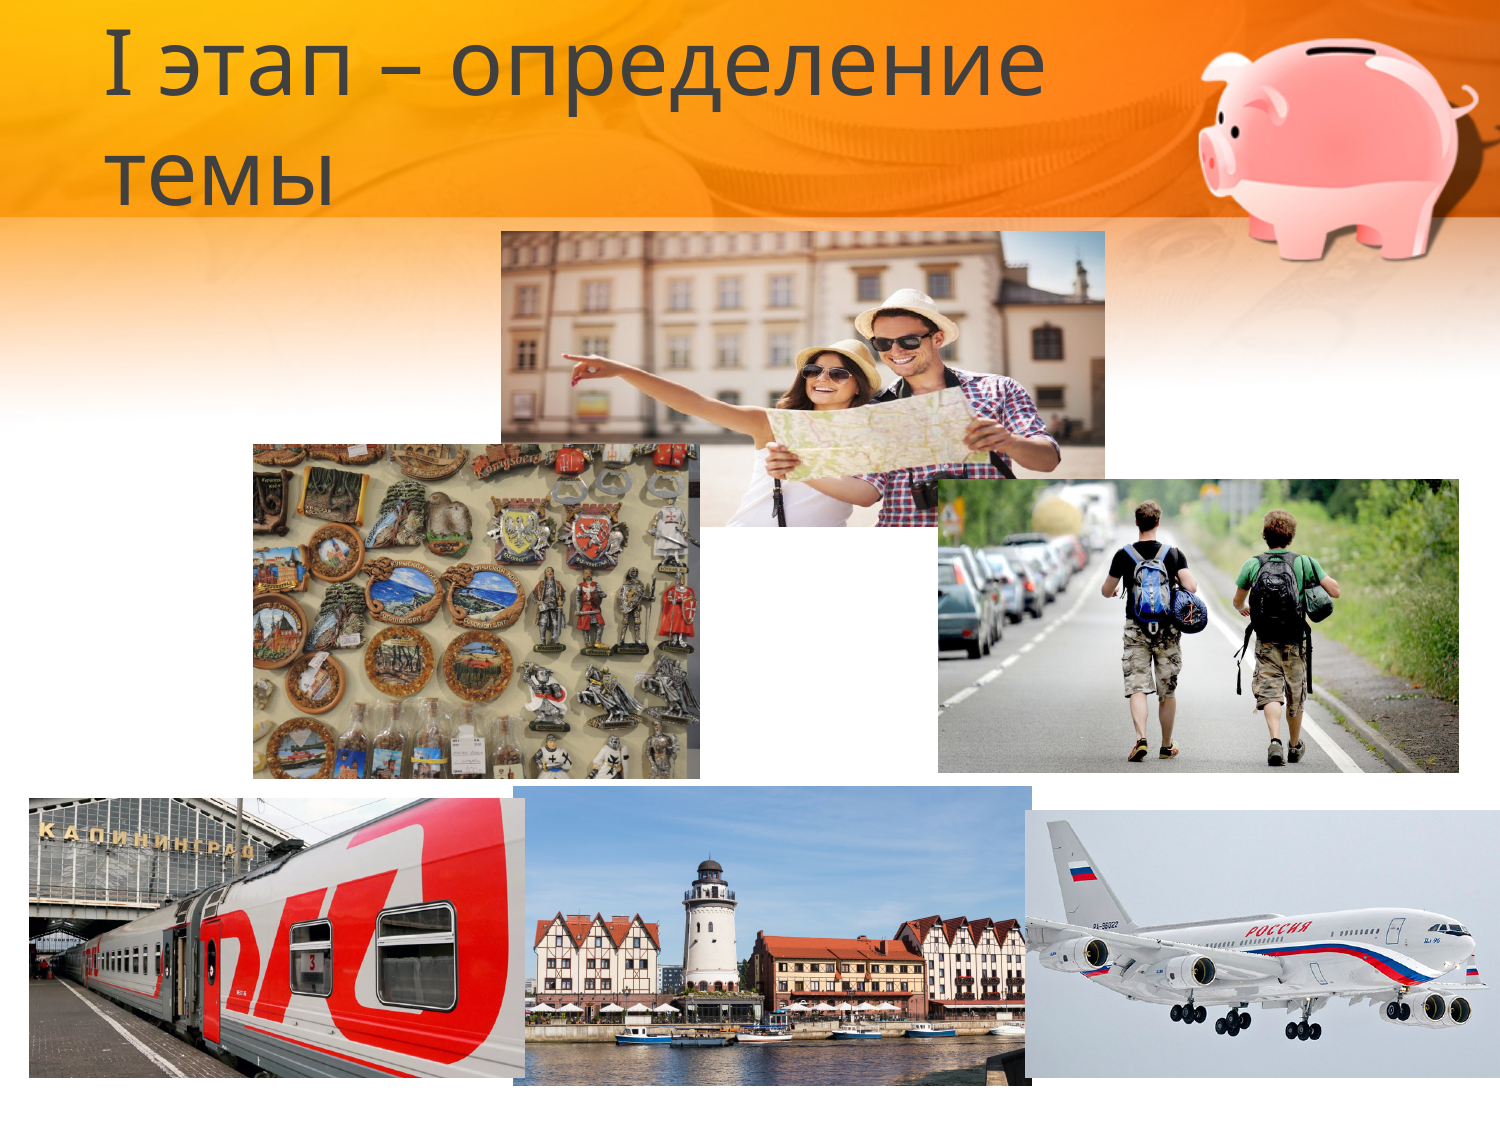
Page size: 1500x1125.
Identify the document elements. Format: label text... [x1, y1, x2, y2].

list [501, 231, 1105, 528]
picture [0, 0, 1500, 1125]
title I этап – определение темы [88, 30, 1289, 197]
